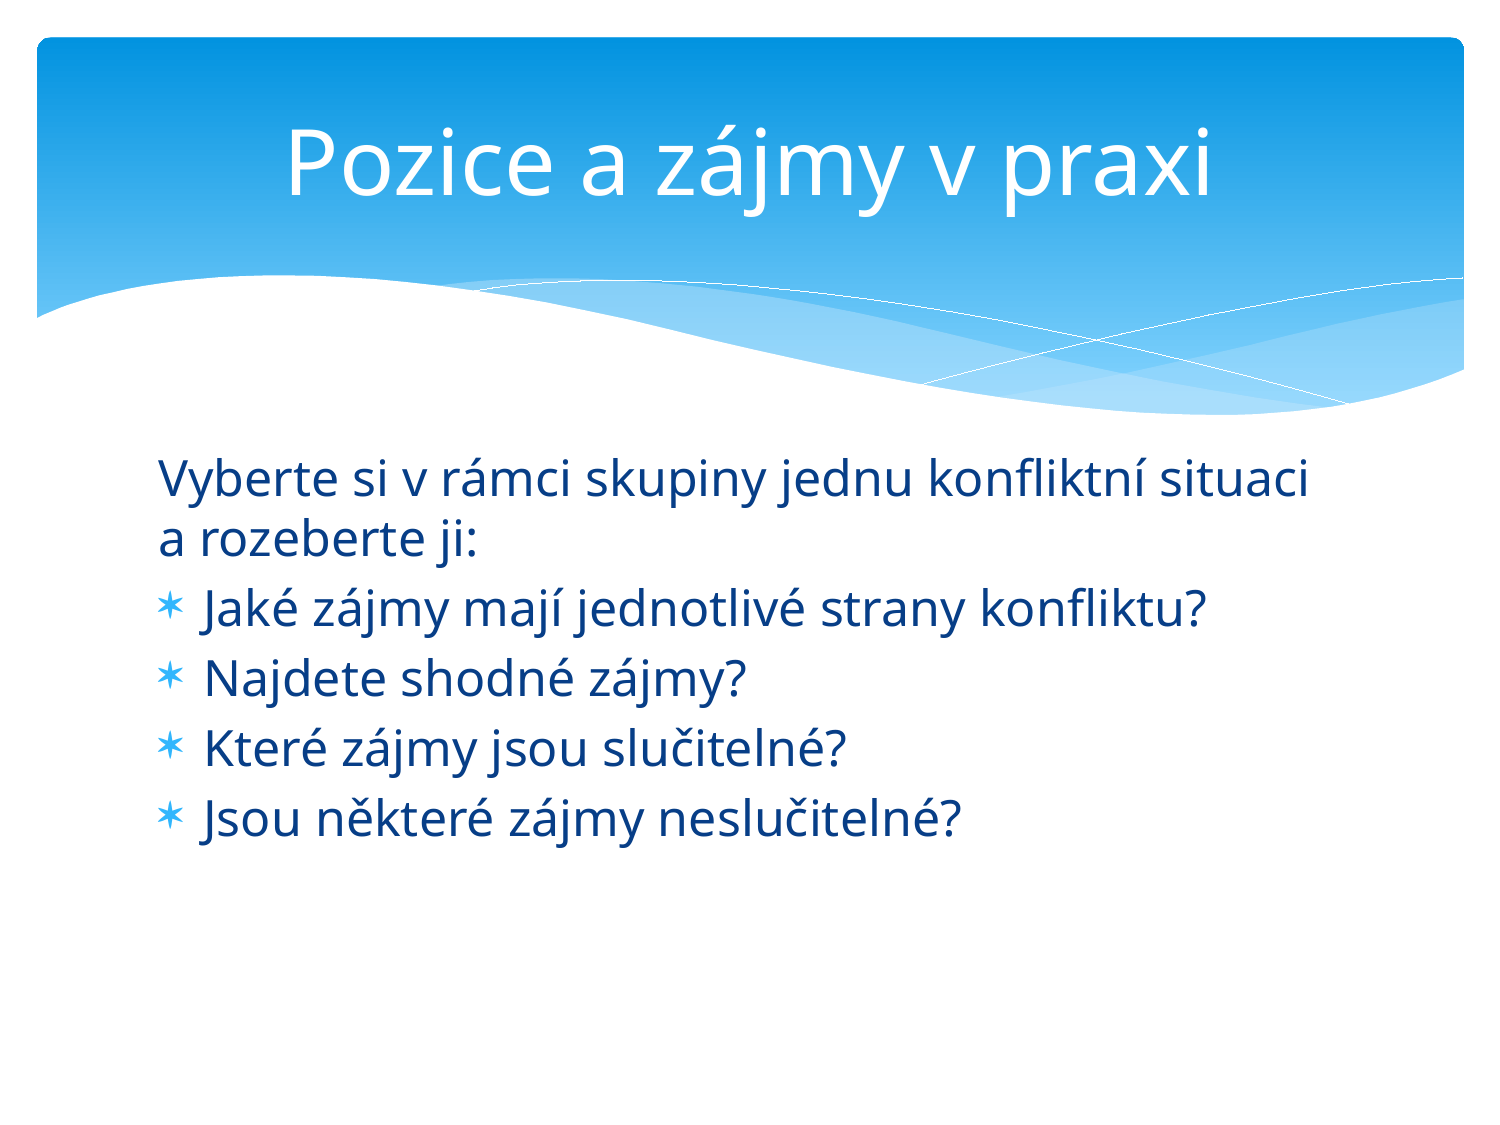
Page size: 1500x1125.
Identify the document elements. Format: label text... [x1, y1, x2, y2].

title Pozice a zájmy v praxi [75, 55, 1425, 261]
list Vyberte si v rámci skupiny jednu konfliktní situaci a rozeberte ji: Jaké zájmy mají jednotlivé strany konfliktu? Najdete shodné zájmy? Které zájmy jsou slučitelné? Jsou některé zájmy neslučitelné? [143, 438, 1359, 1005]
